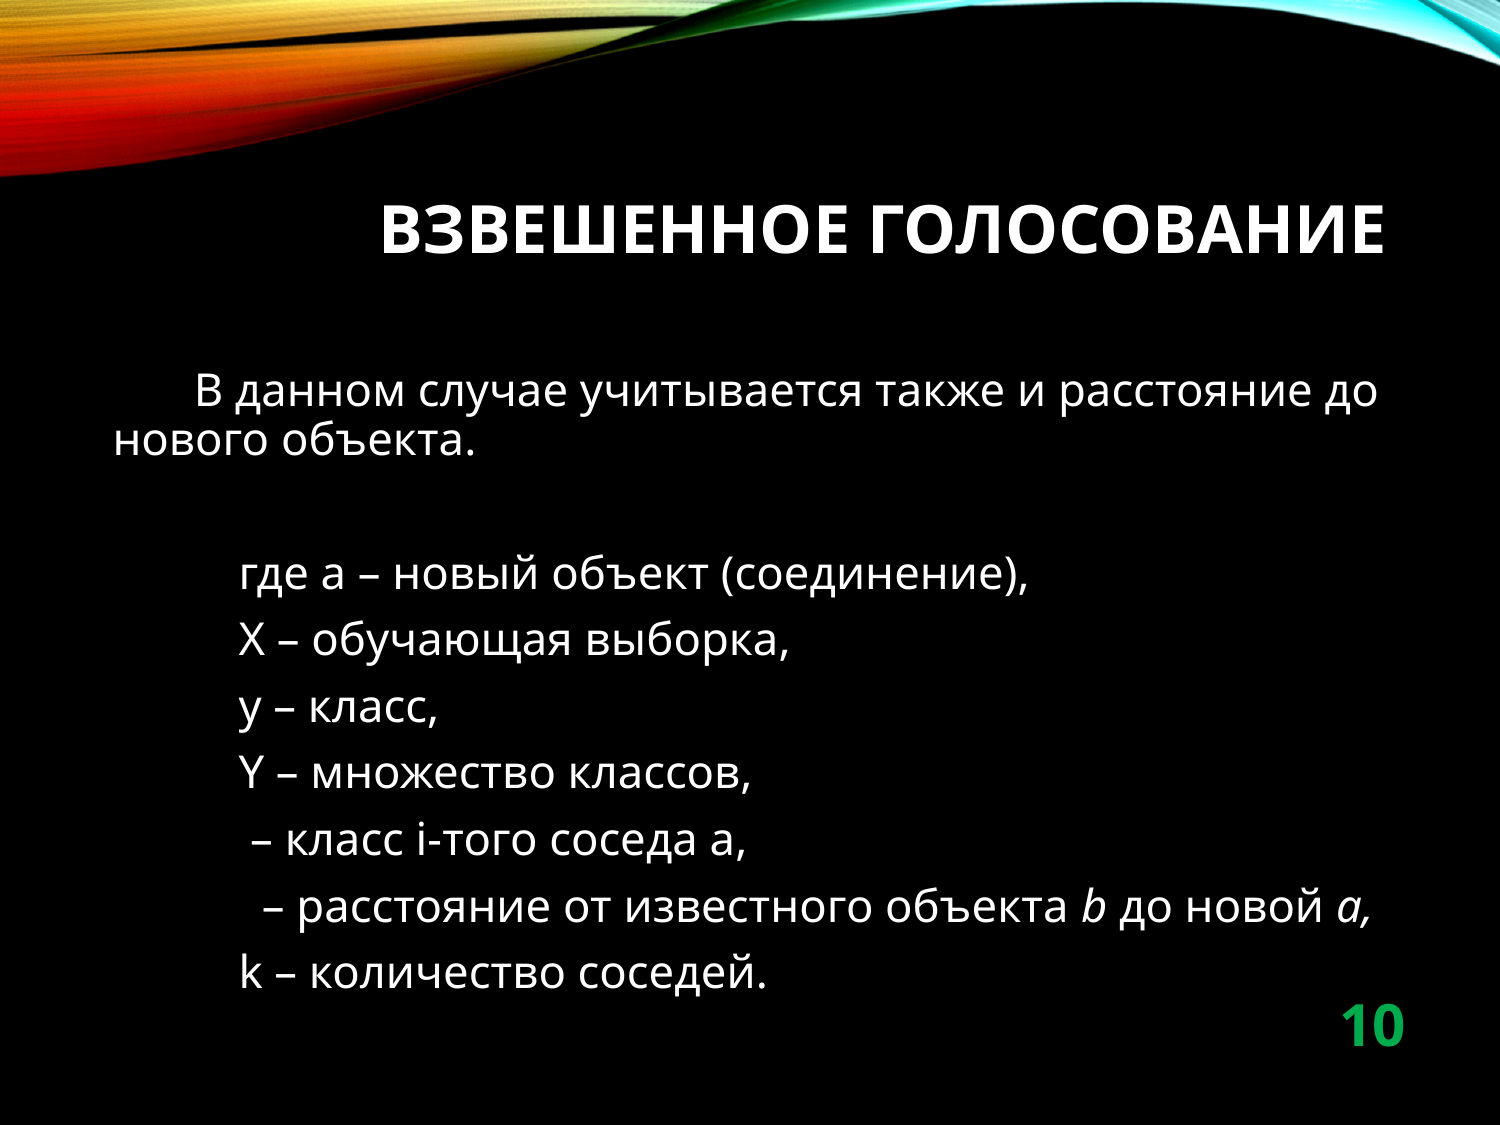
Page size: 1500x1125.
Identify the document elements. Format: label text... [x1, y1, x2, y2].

title Взвешенное голосование [356, 125, 1403, 338]
text_box 10 [1305, 993, 1422, 1054]
picture [0, 0, 1500, 178]
